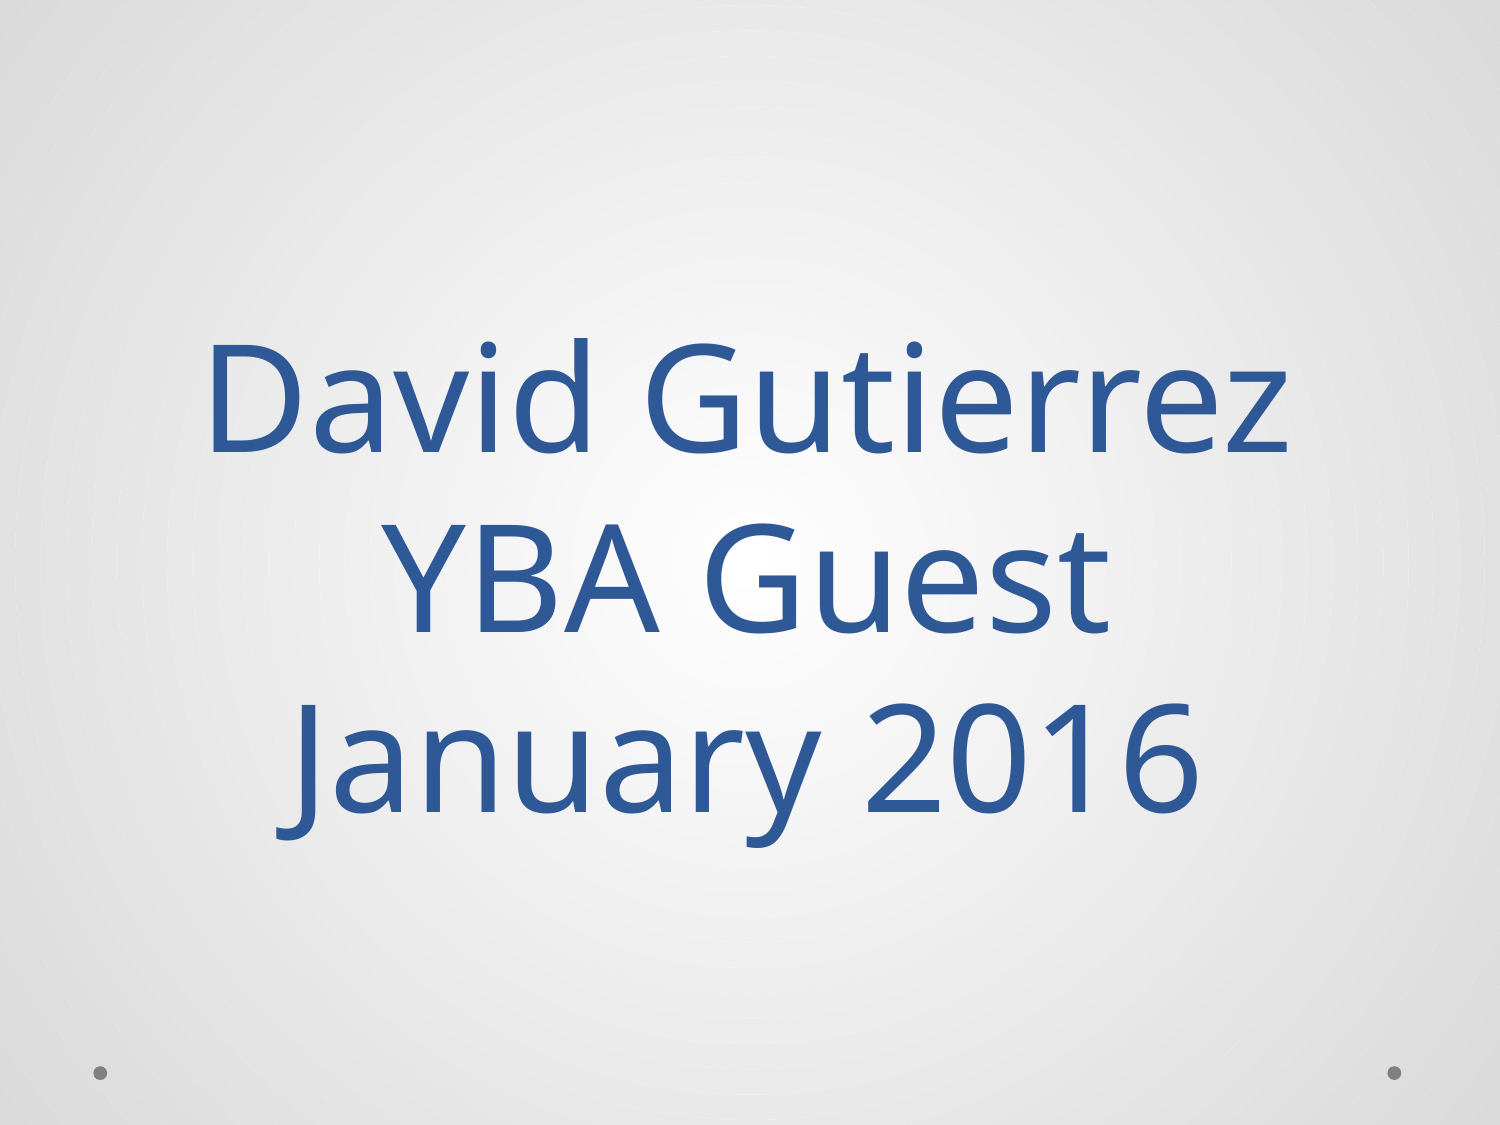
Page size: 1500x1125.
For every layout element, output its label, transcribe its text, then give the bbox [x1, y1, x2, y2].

title David Gutierrez YBA Guest January 2016 [0, 187, 1497, 850]
